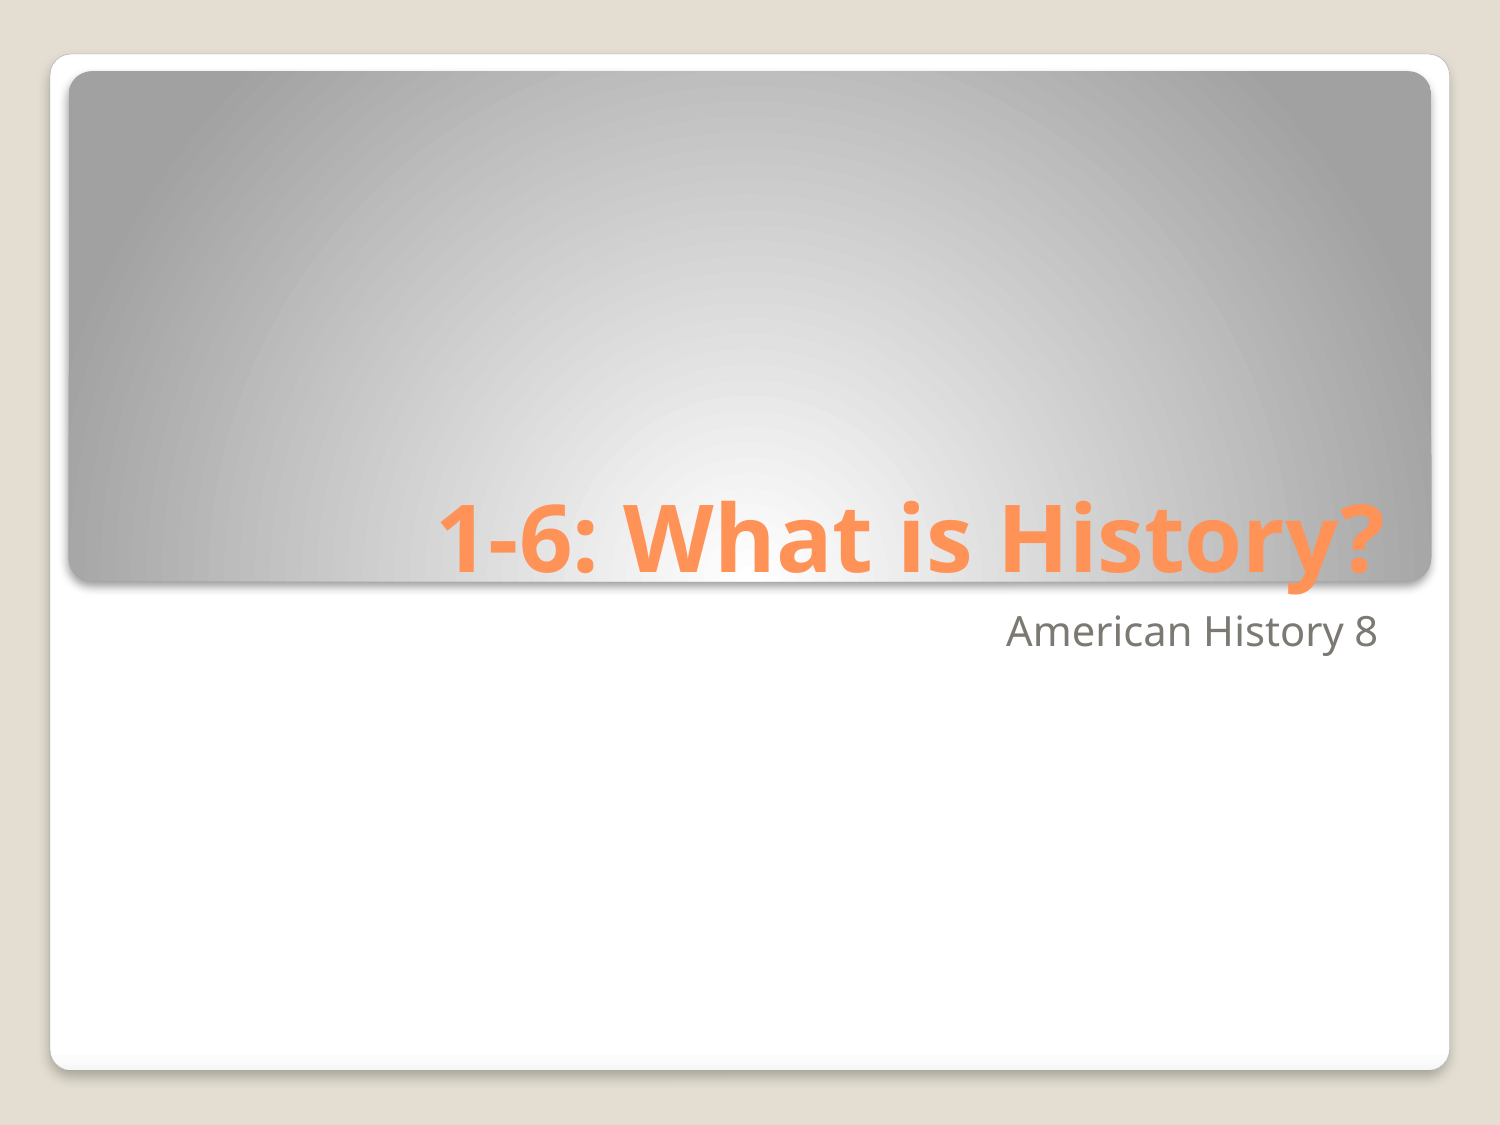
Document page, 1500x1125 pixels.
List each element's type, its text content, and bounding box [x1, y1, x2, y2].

title 1-6: What is History? [118, 298, 1394, 599]
subtitle American History 8 [118, 604, 1394, 755]
